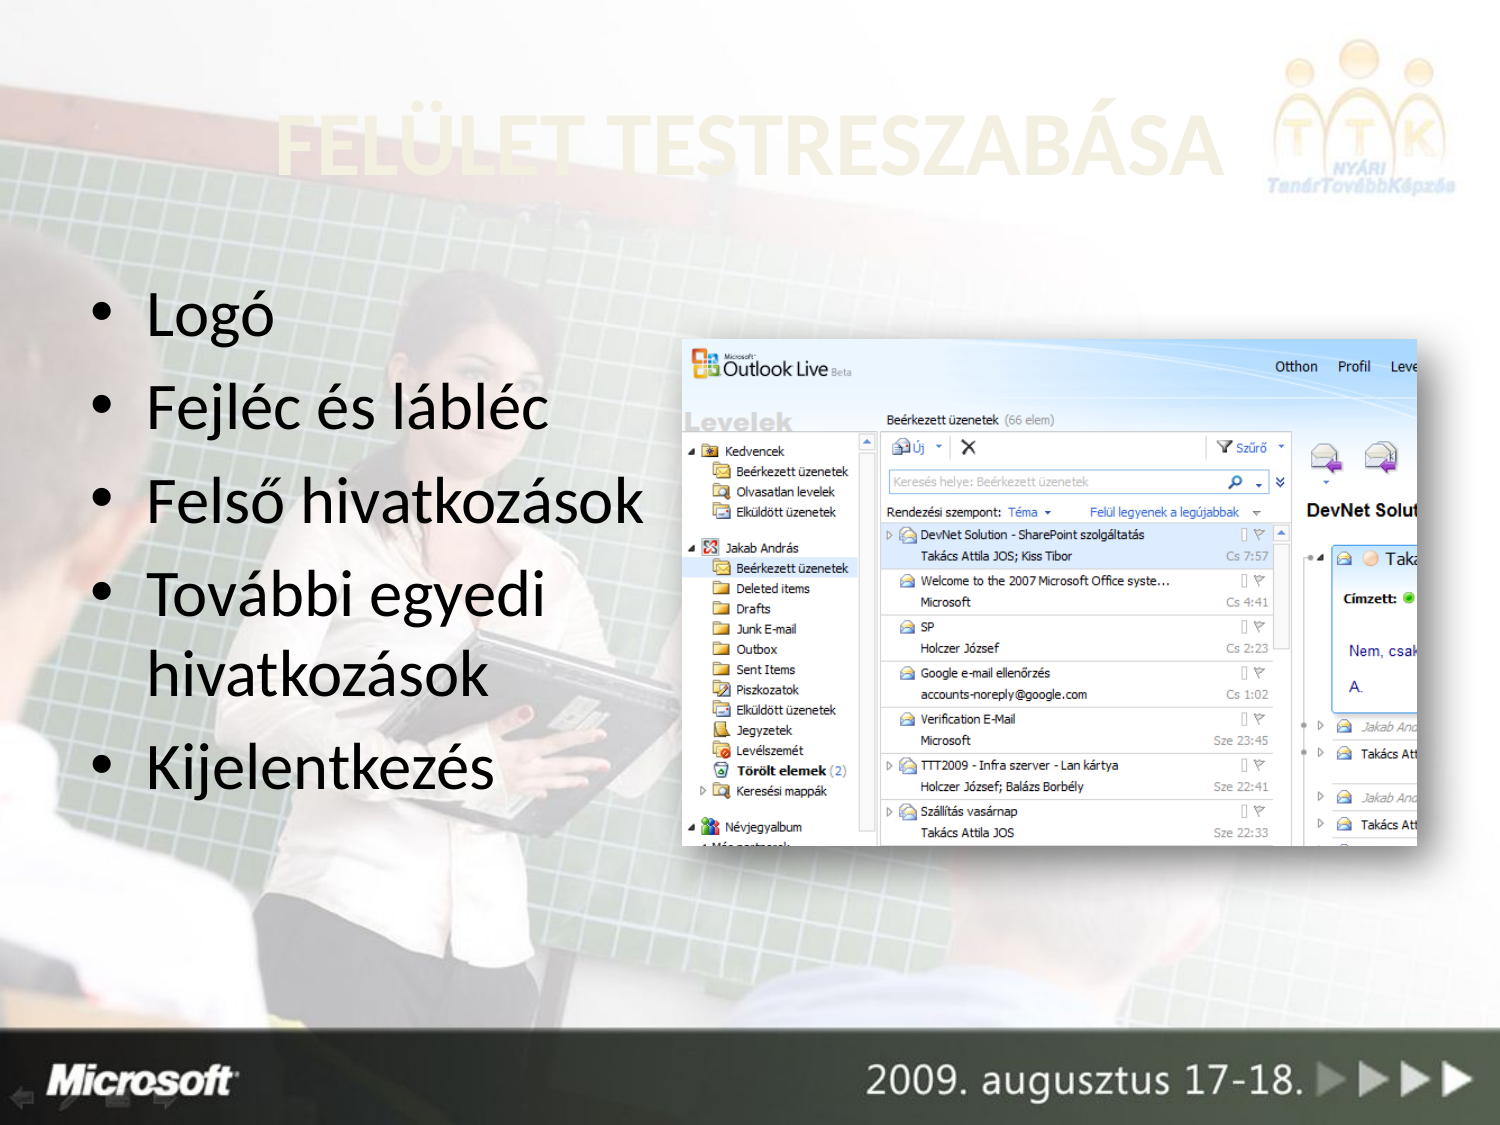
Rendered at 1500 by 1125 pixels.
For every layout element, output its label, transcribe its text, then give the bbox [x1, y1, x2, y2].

list Logó Fejléc és lábléc Felső hivatkozások További egyedi hivatkozások Kijelentkezés [75, 262, 727, 1005]
picture [0, 0, 1500, 1125]
title Felület testreszabása [75, 45, 1425, 233]
